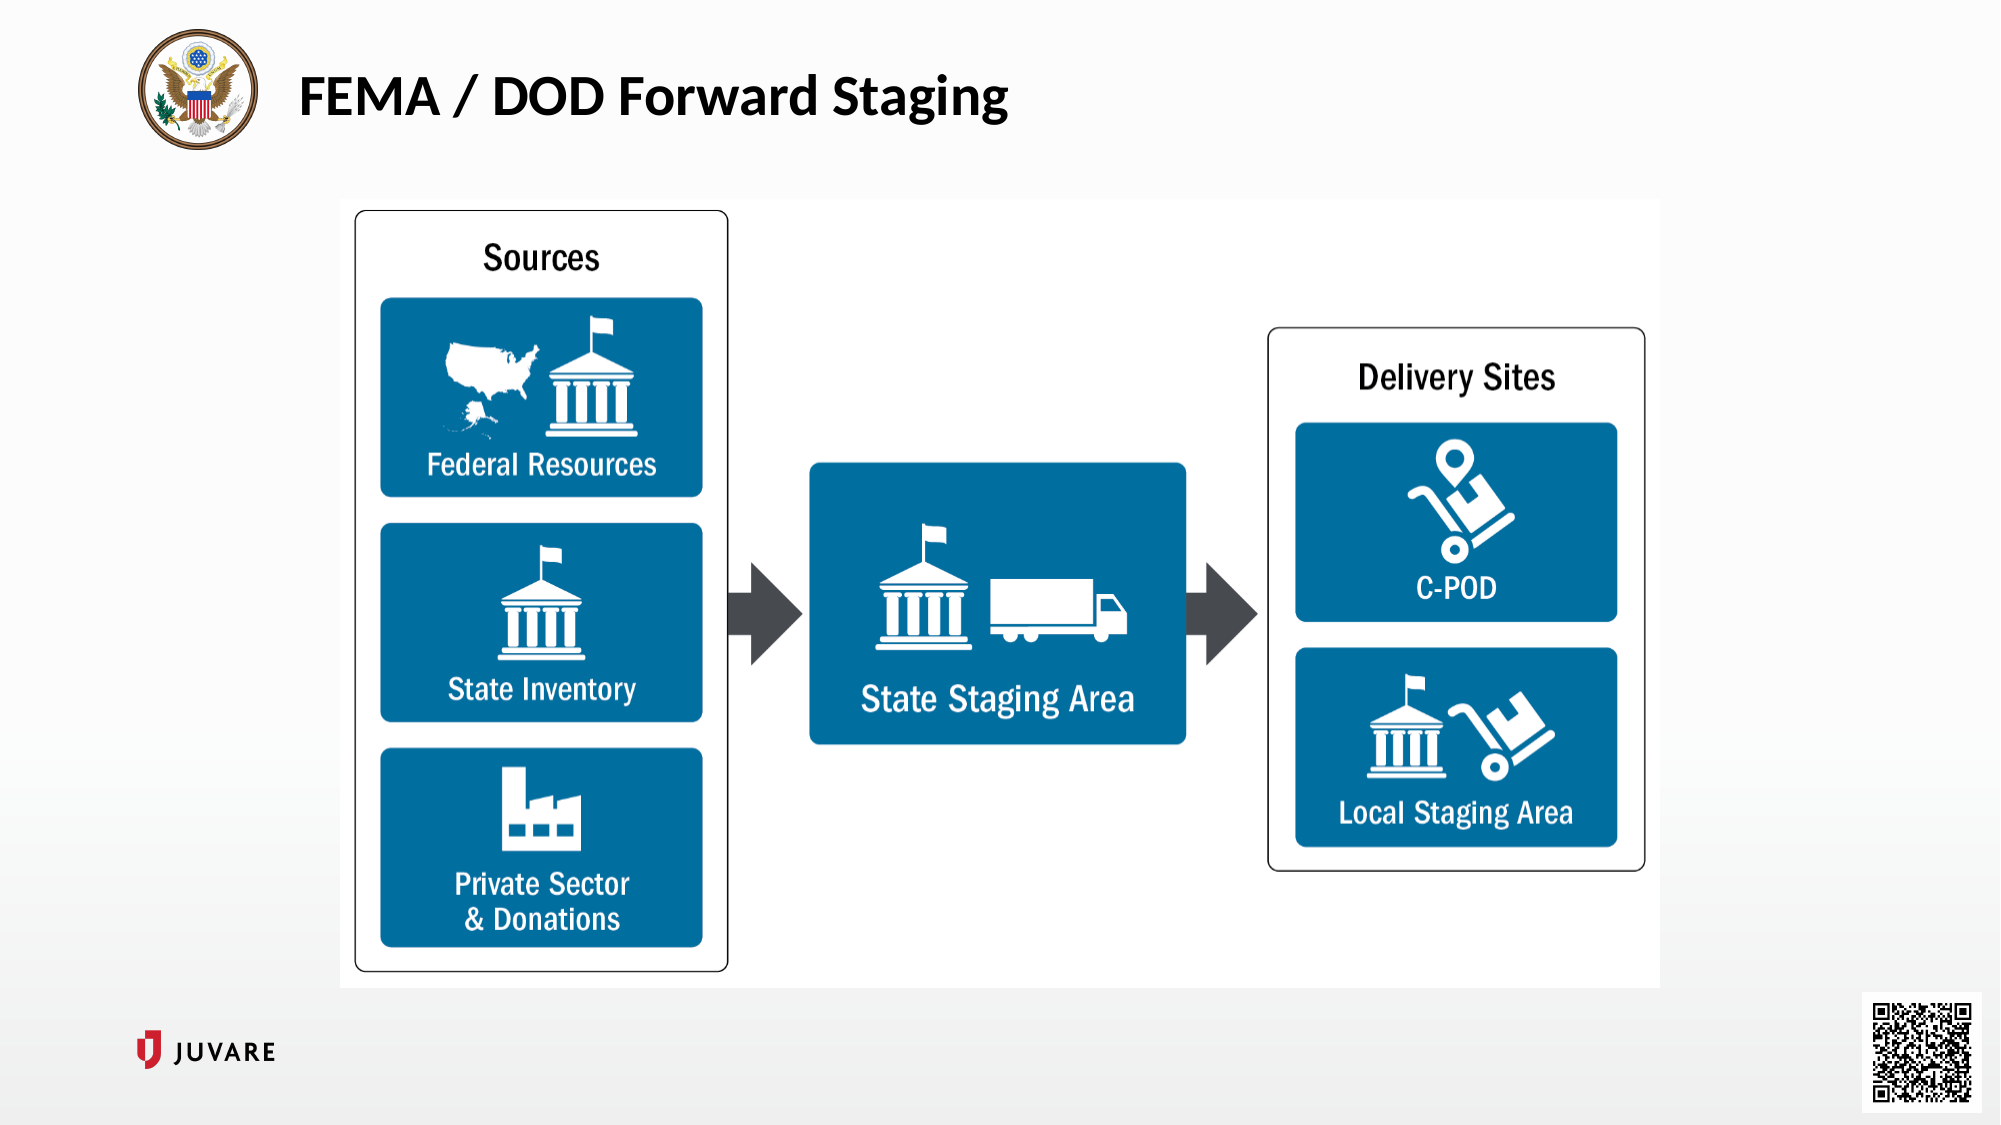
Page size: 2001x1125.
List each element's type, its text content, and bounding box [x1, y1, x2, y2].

picture [137, 29, 258, 150]
text_box FEMA / DOD Forward Staging [299, 52, 1950, 128]
picture [340, 199, 1660, 988]
picture [1861, 992, 1982, 1113]
